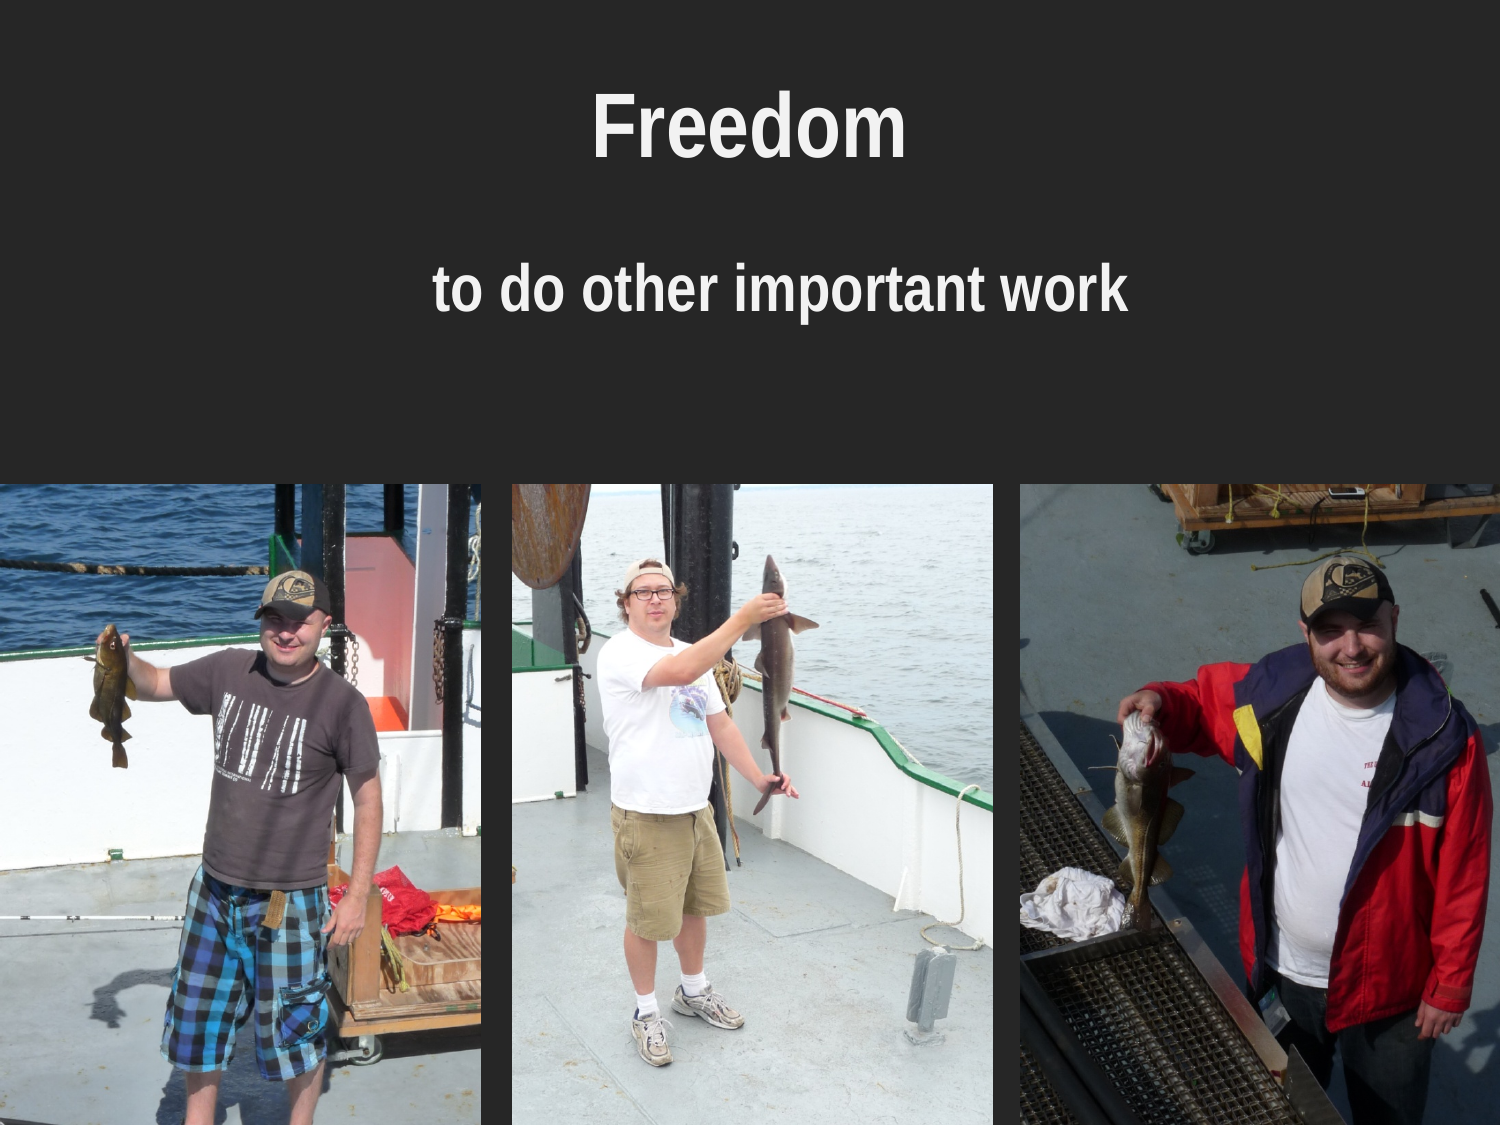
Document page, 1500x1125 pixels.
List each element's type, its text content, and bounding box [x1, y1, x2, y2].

picture [0, 484, 481, 1125]
picture [1019, 484, 1500, 1125]
subtitle to do other important work [62, 237, 1500, 400]
picture [512, 484, 993, 1125]
title Freedom [112, 0, 1388, 237]
